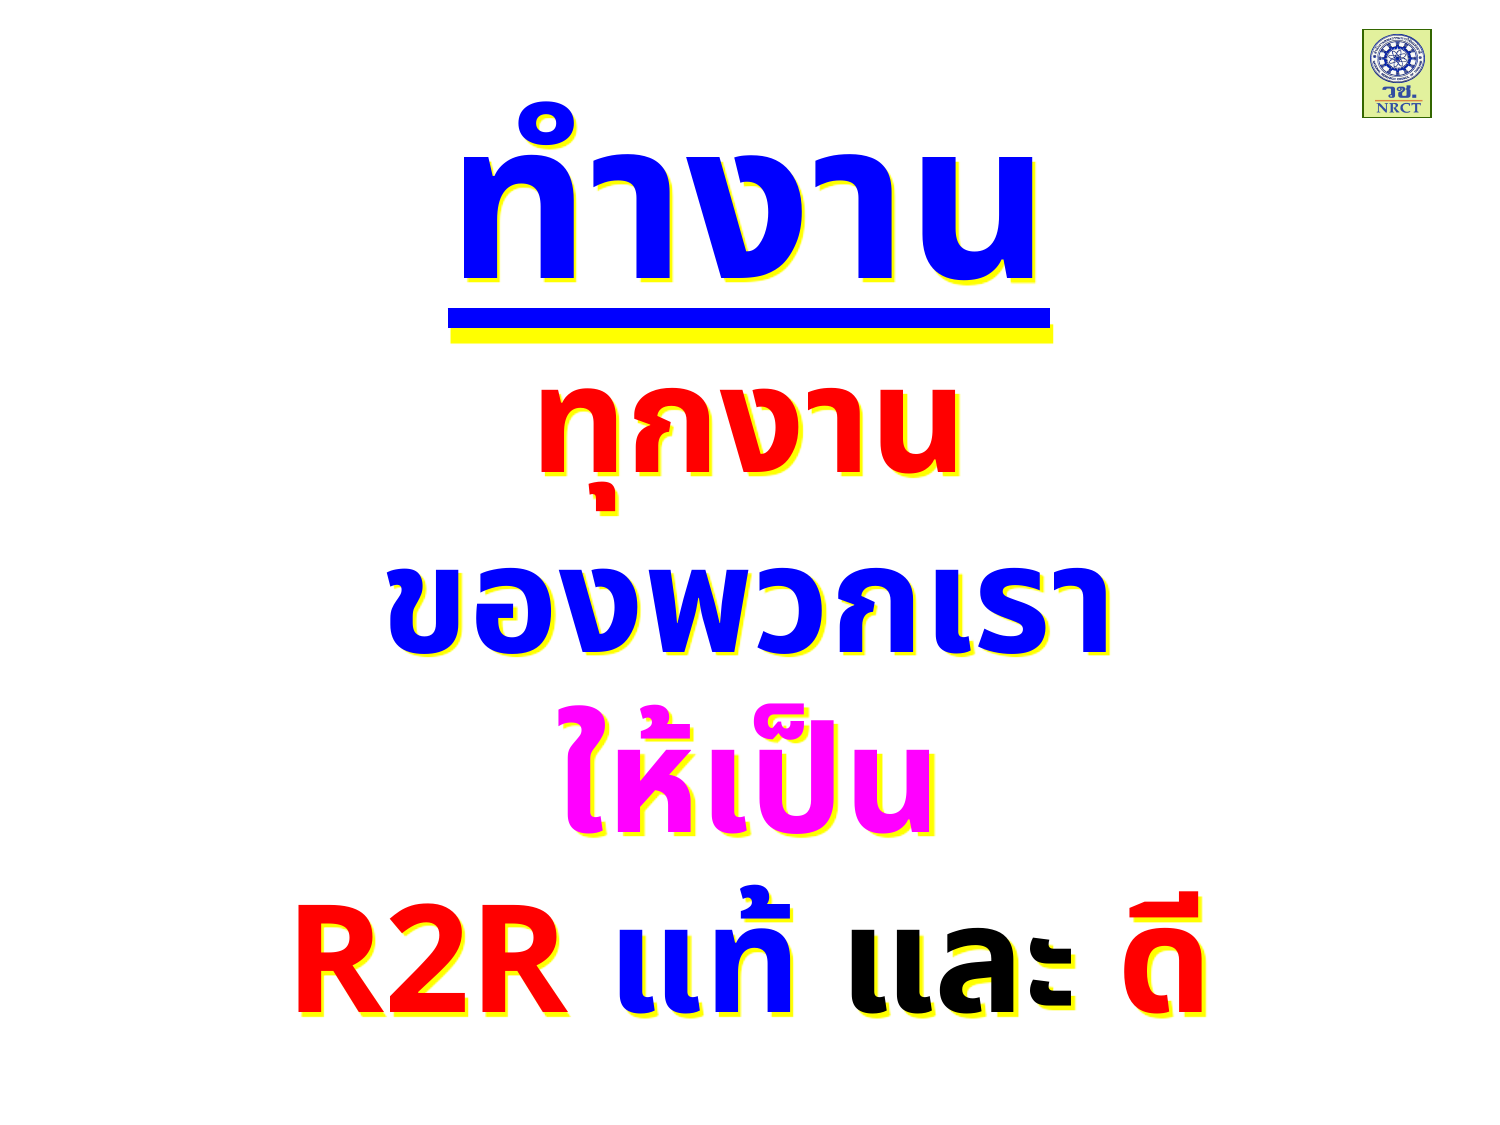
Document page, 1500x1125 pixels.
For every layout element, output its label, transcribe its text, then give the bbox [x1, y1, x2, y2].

picture [1364, 30, 1430, 49]
text_box ทำงาน ทุกงาน ของพวกเรา ให้เป็น R2R แท้ และ ดี [62, 49, 1436, 1050]
